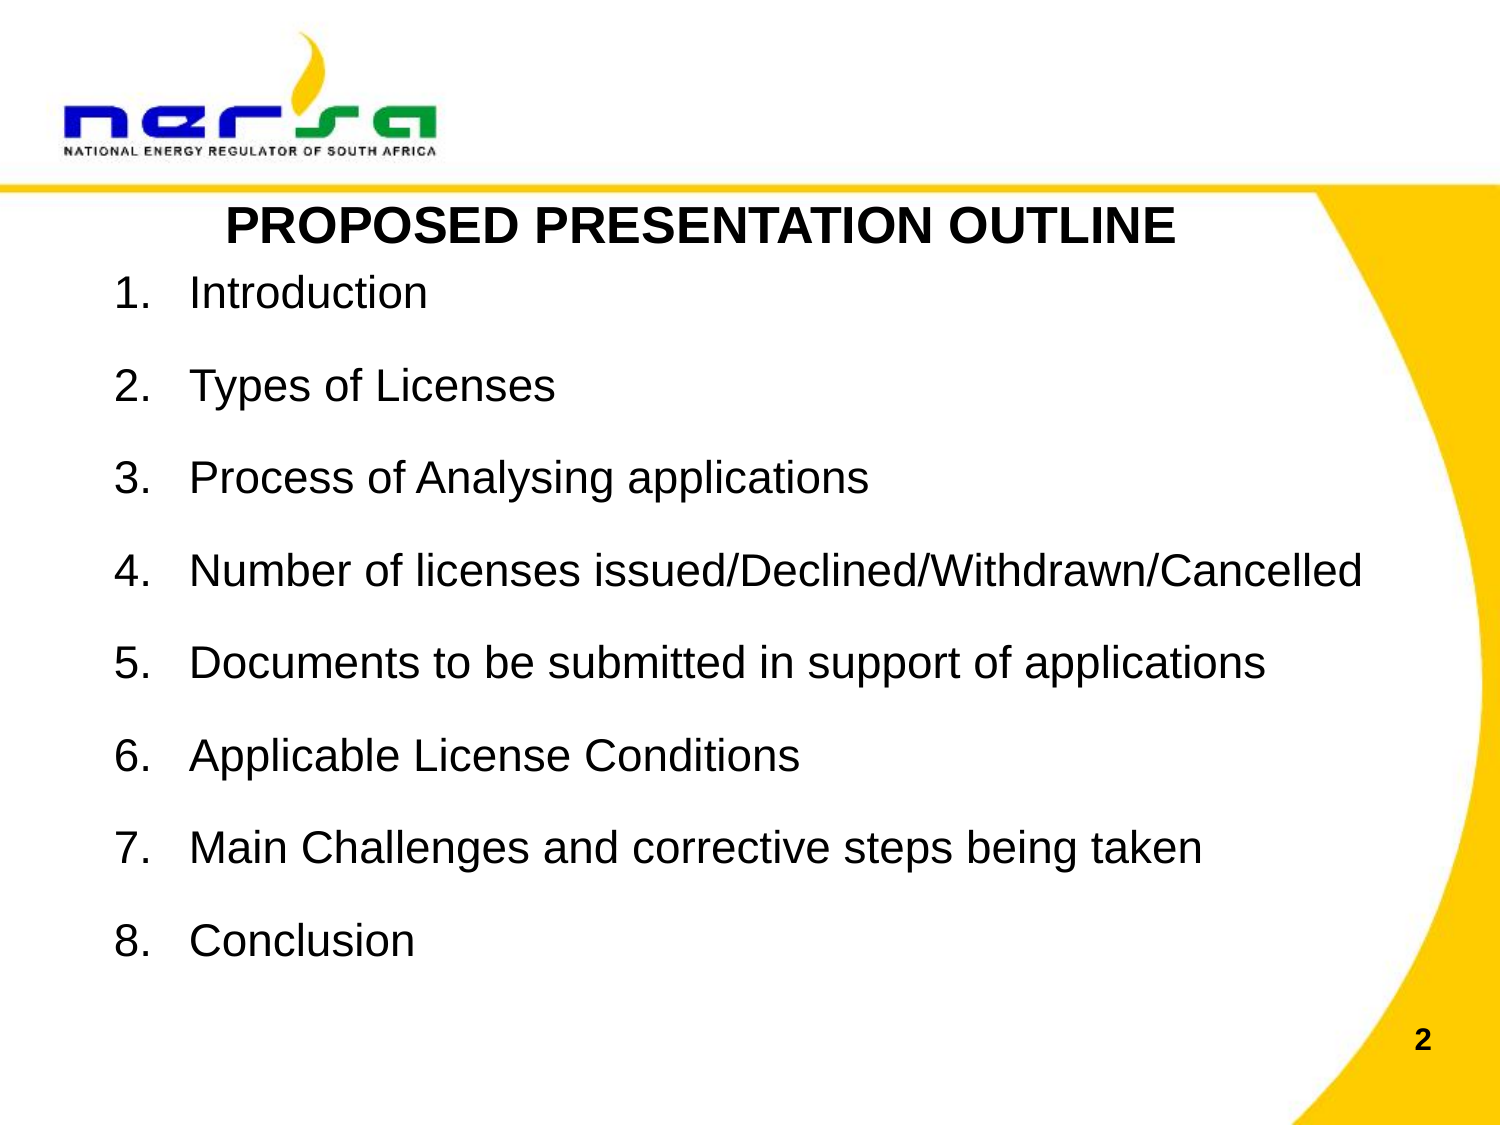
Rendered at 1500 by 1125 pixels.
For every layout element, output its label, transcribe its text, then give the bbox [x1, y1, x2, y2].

text_box Introduction Types of Licenses Process of Analysing applications Number of licenses issued/Declined/Withdrawn/Cancelled Documents to be submitted in support of applications Applicable License Conditions Main Challenges and corrective steps being taken Conclusion [24, 255, 1447, 1125]
picture [0, 0, 1500, 1125]
text_box 2 [1399, 1011, 1471, 1064]
text_box PROPOSED PRESENTATION OUTLINE [53, 184, 1365, 255]
